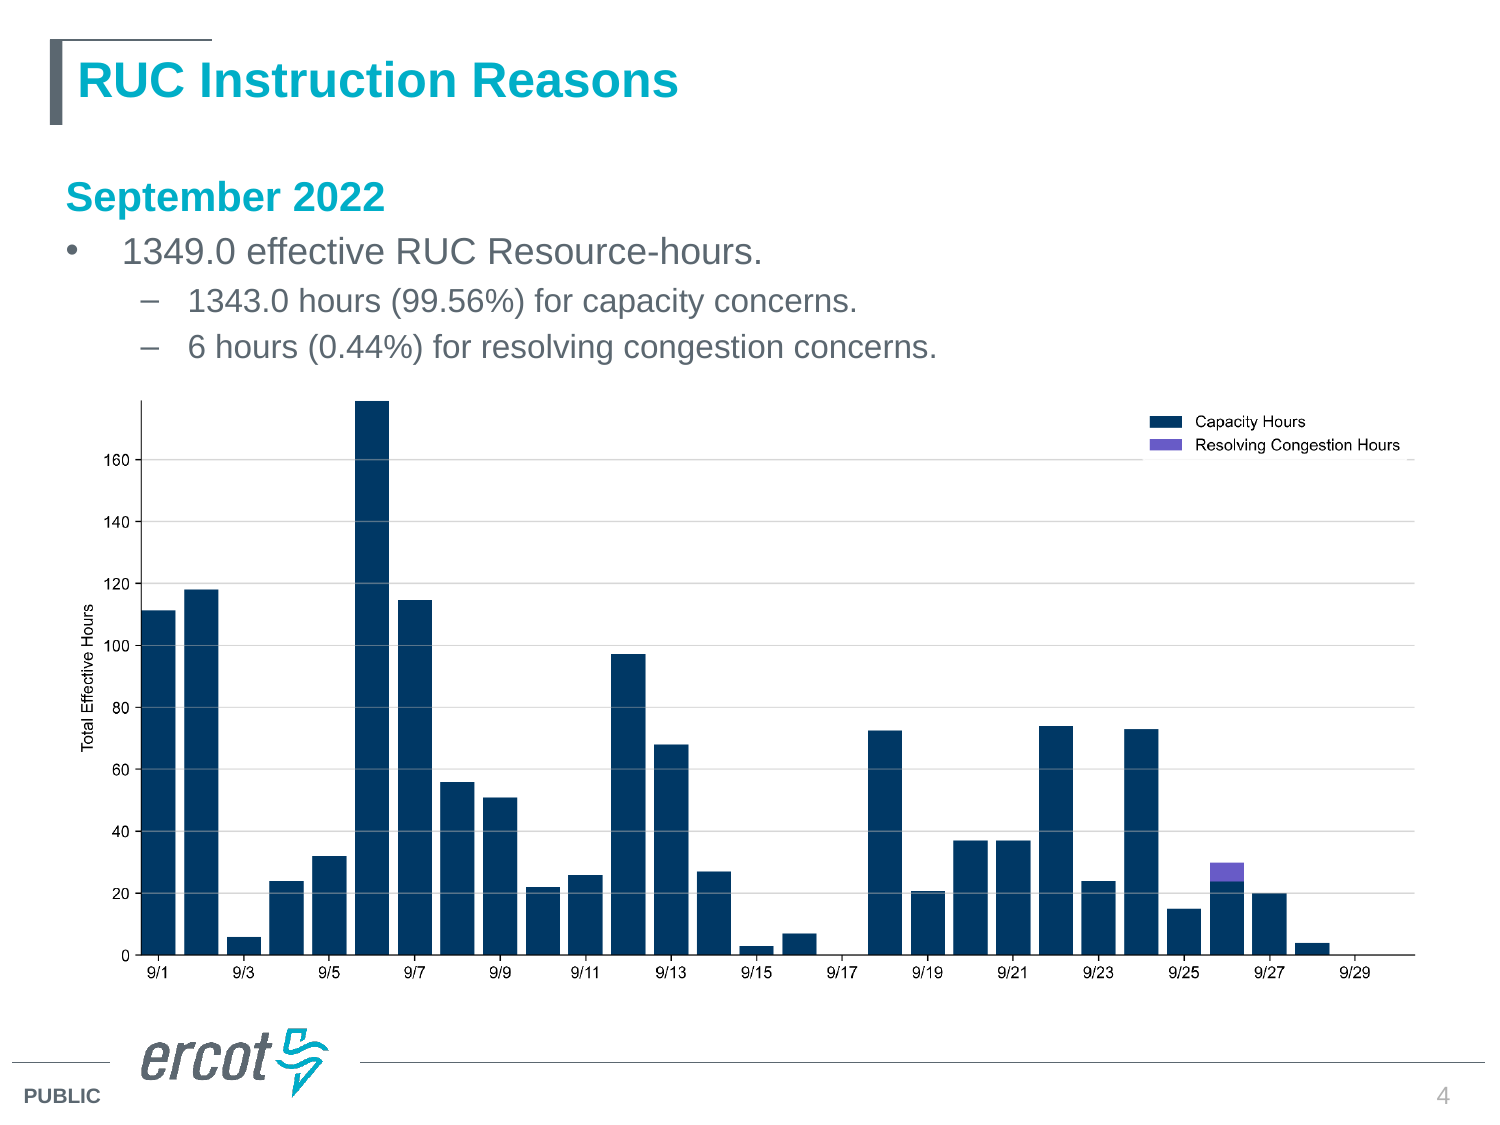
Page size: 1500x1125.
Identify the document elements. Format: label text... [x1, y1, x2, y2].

title RUC Instruction Reasons [62, 39, 1450, 125]
slide_number 4 [1400, 1076, 1488, 1113]
list September 2022 1349.0 effective RUC Resource-hours. 1343.0 hours (99.56%) for capacity concerns. 6 hours (0.44%) for resolving congestion concerns. [50, 162, 1451, 413]
picture [137, 1024, 332, 1100]
picture [62, 383, 1433, 1001]
